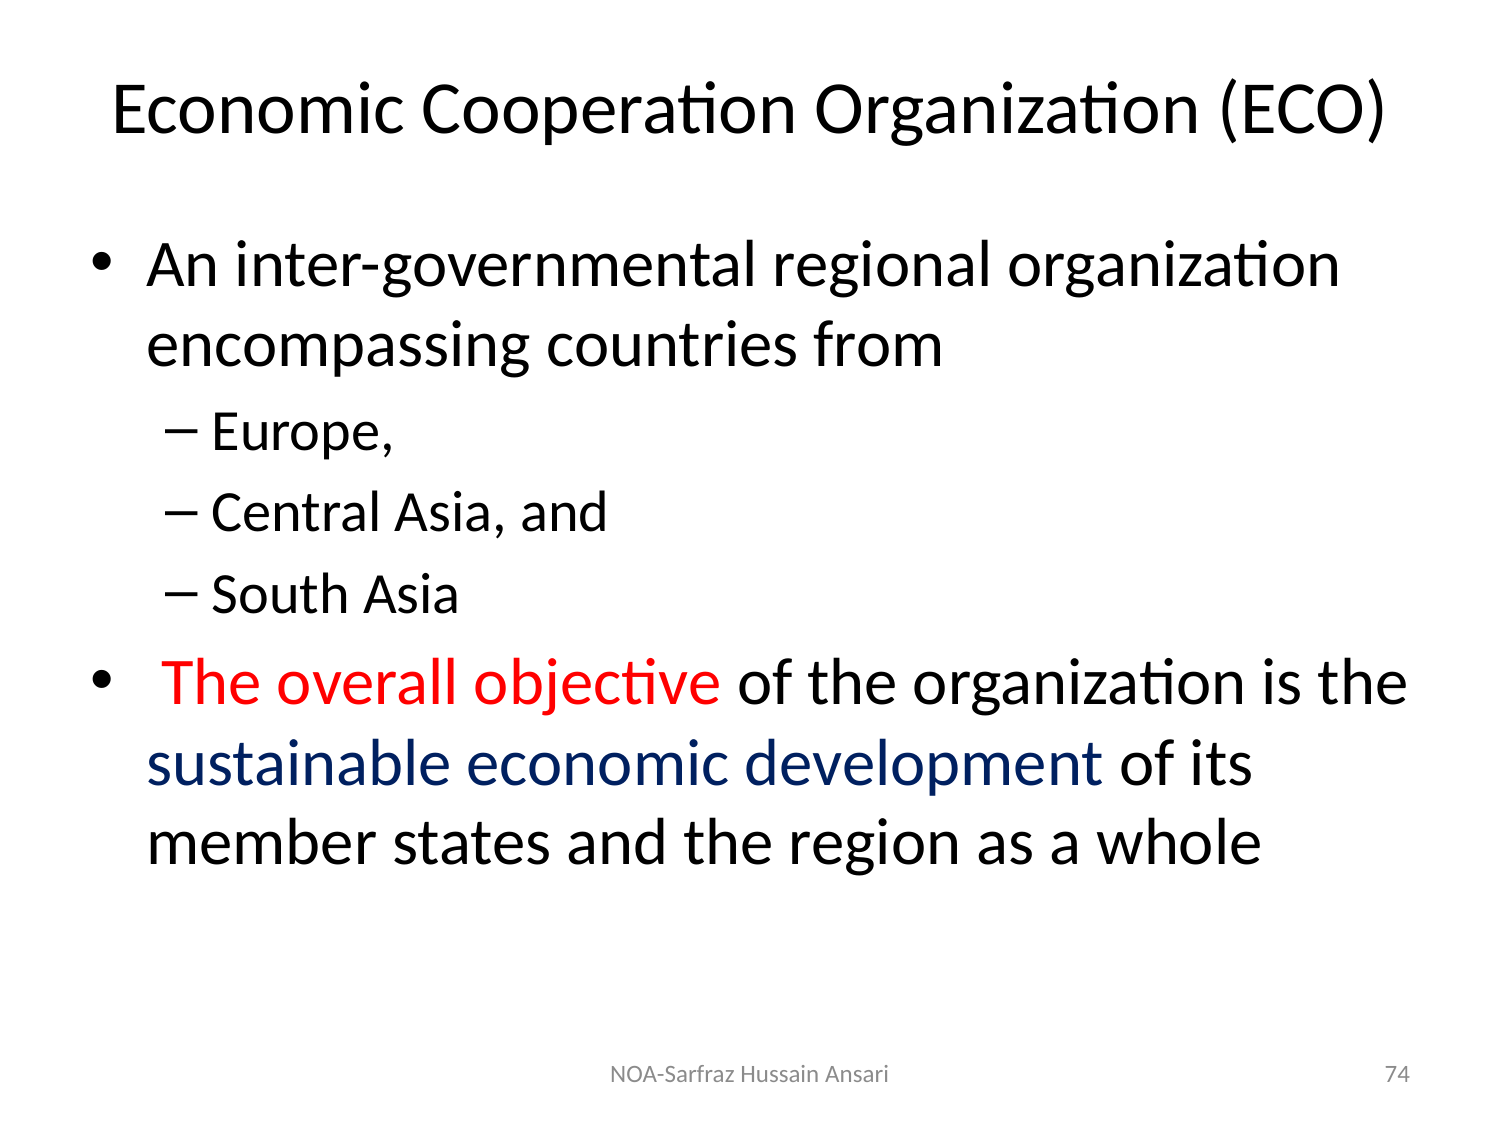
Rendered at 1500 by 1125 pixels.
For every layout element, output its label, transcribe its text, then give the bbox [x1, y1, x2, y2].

list An inter-governmental regional organization encompassing countries from Europe, Central Asia, and South Asia The overall objective of the organization is the sustainable economic development of its member states and the region as a whole [75, 212, 1425, 955]
title Economic Cooperation Organization (ECO) [75, 45, 1425, 163]
slide_number 74 [1074, 1042, 1425, 1103]
footer NOA-Sarfraz Hussain Ansari [512, 1042, 988, 1103]
